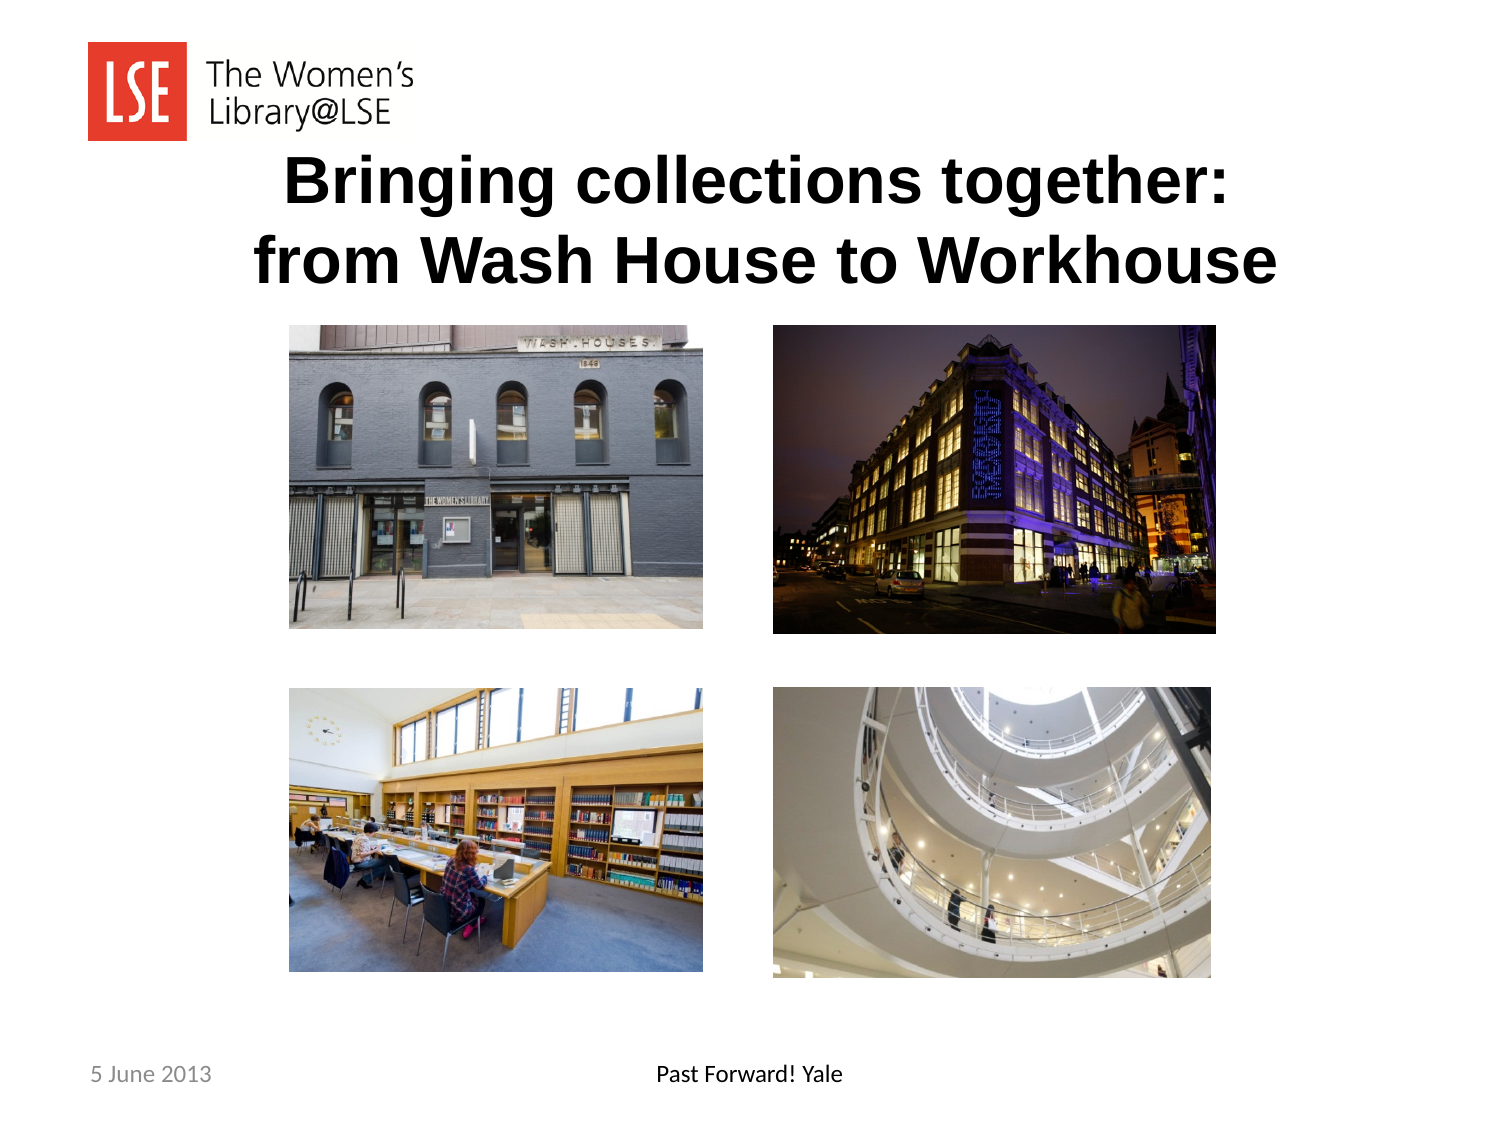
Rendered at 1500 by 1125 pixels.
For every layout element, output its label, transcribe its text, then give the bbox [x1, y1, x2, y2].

picture [289, 325, 703, 629]
footer Past Forward! Yale [512, 1042, 988, 1103]
picture [289, 688, 703, 972]
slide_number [75, 1042, 425, 1103]
picture [773, 325, 1216, 635]
picture [88, 42, 413, 142]
picture [773, 687, 1211, 978]
title Bringing collections together: from Wash House to Workhouse [123, 140, 1392, 293]
